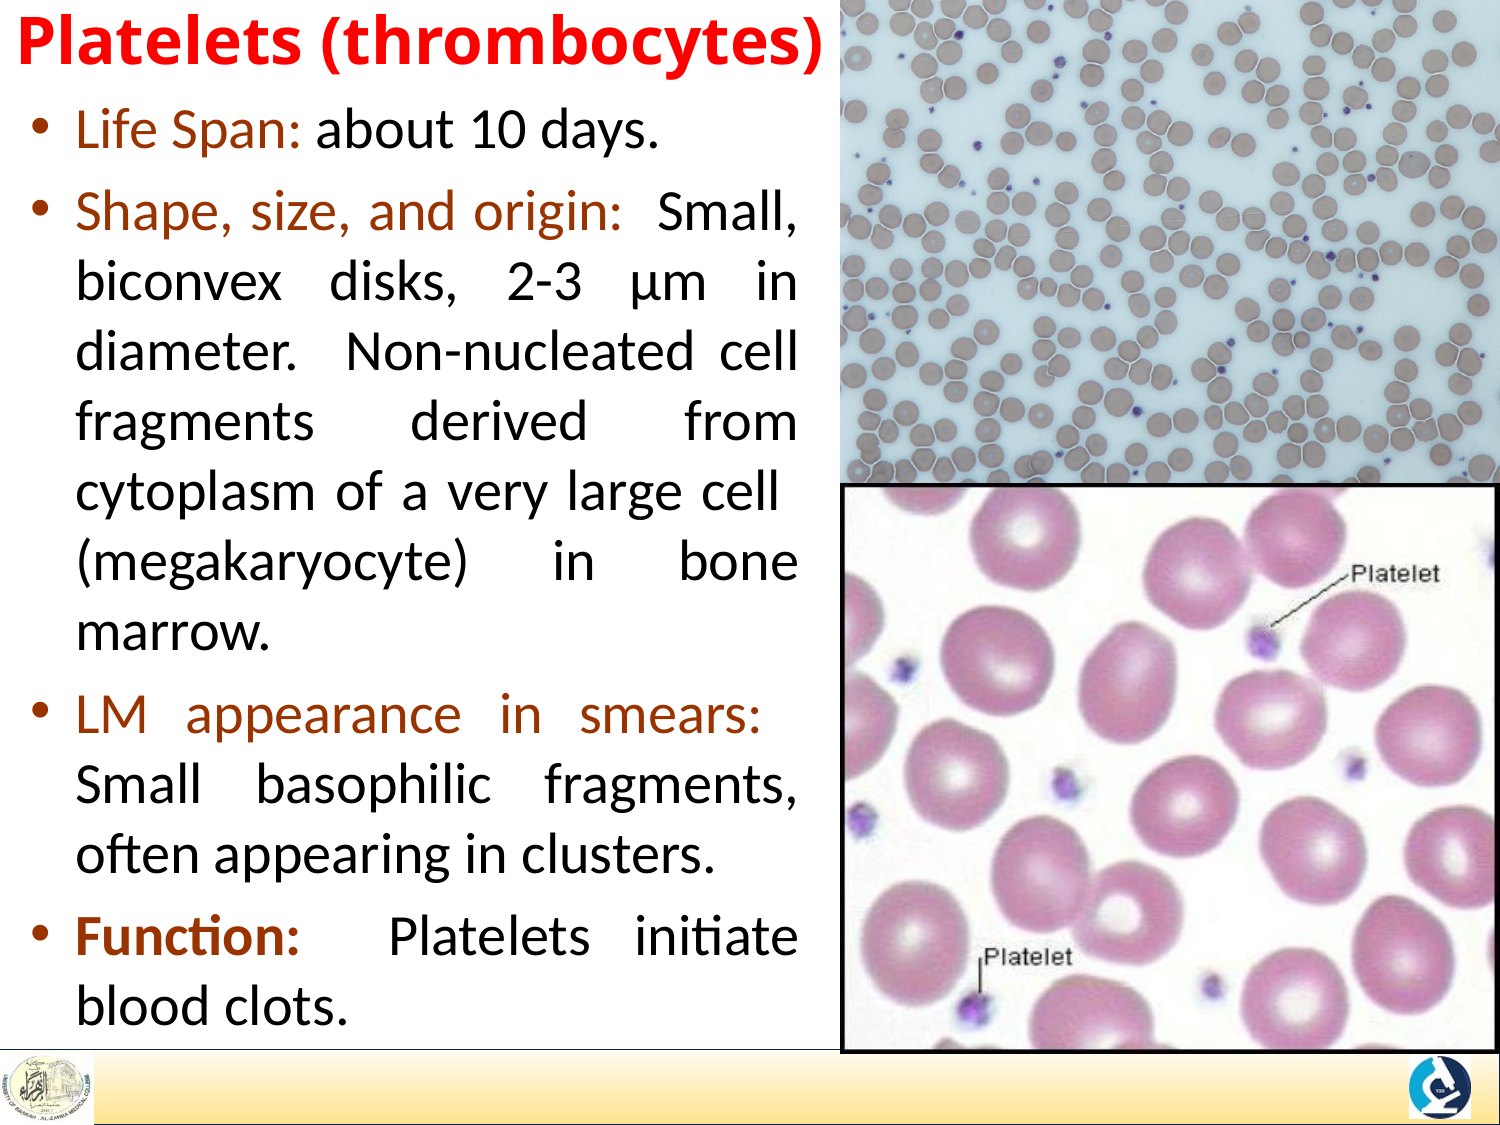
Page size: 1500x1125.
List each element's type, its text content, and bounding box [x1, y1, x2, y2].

slide_number 24 [1059, 1054, 1397, 1103]
picture [839, 0, 1500, 1054]
text_box Life Span: about 10 days. Shape, size, and origin: Small, biconvex disks, 2-3 µm in diameter. Non-nucleated cell fragments derived from cytoplasm of a very large cell (megakaryocyte) in bone marrow. LM appearance in smears: Small basophilic fragments, often appearing in clusters. Function: Platelets initiate blood clots. [15, 82, 815, 1048]
picture [1409, 1055, 1471, 1120]
picture [0, 1052, 94, 1125]
text_box Platelets (thrombocytes) [0, 0, 840, 87]
text_box [0, 1049, 1500, 1125]
